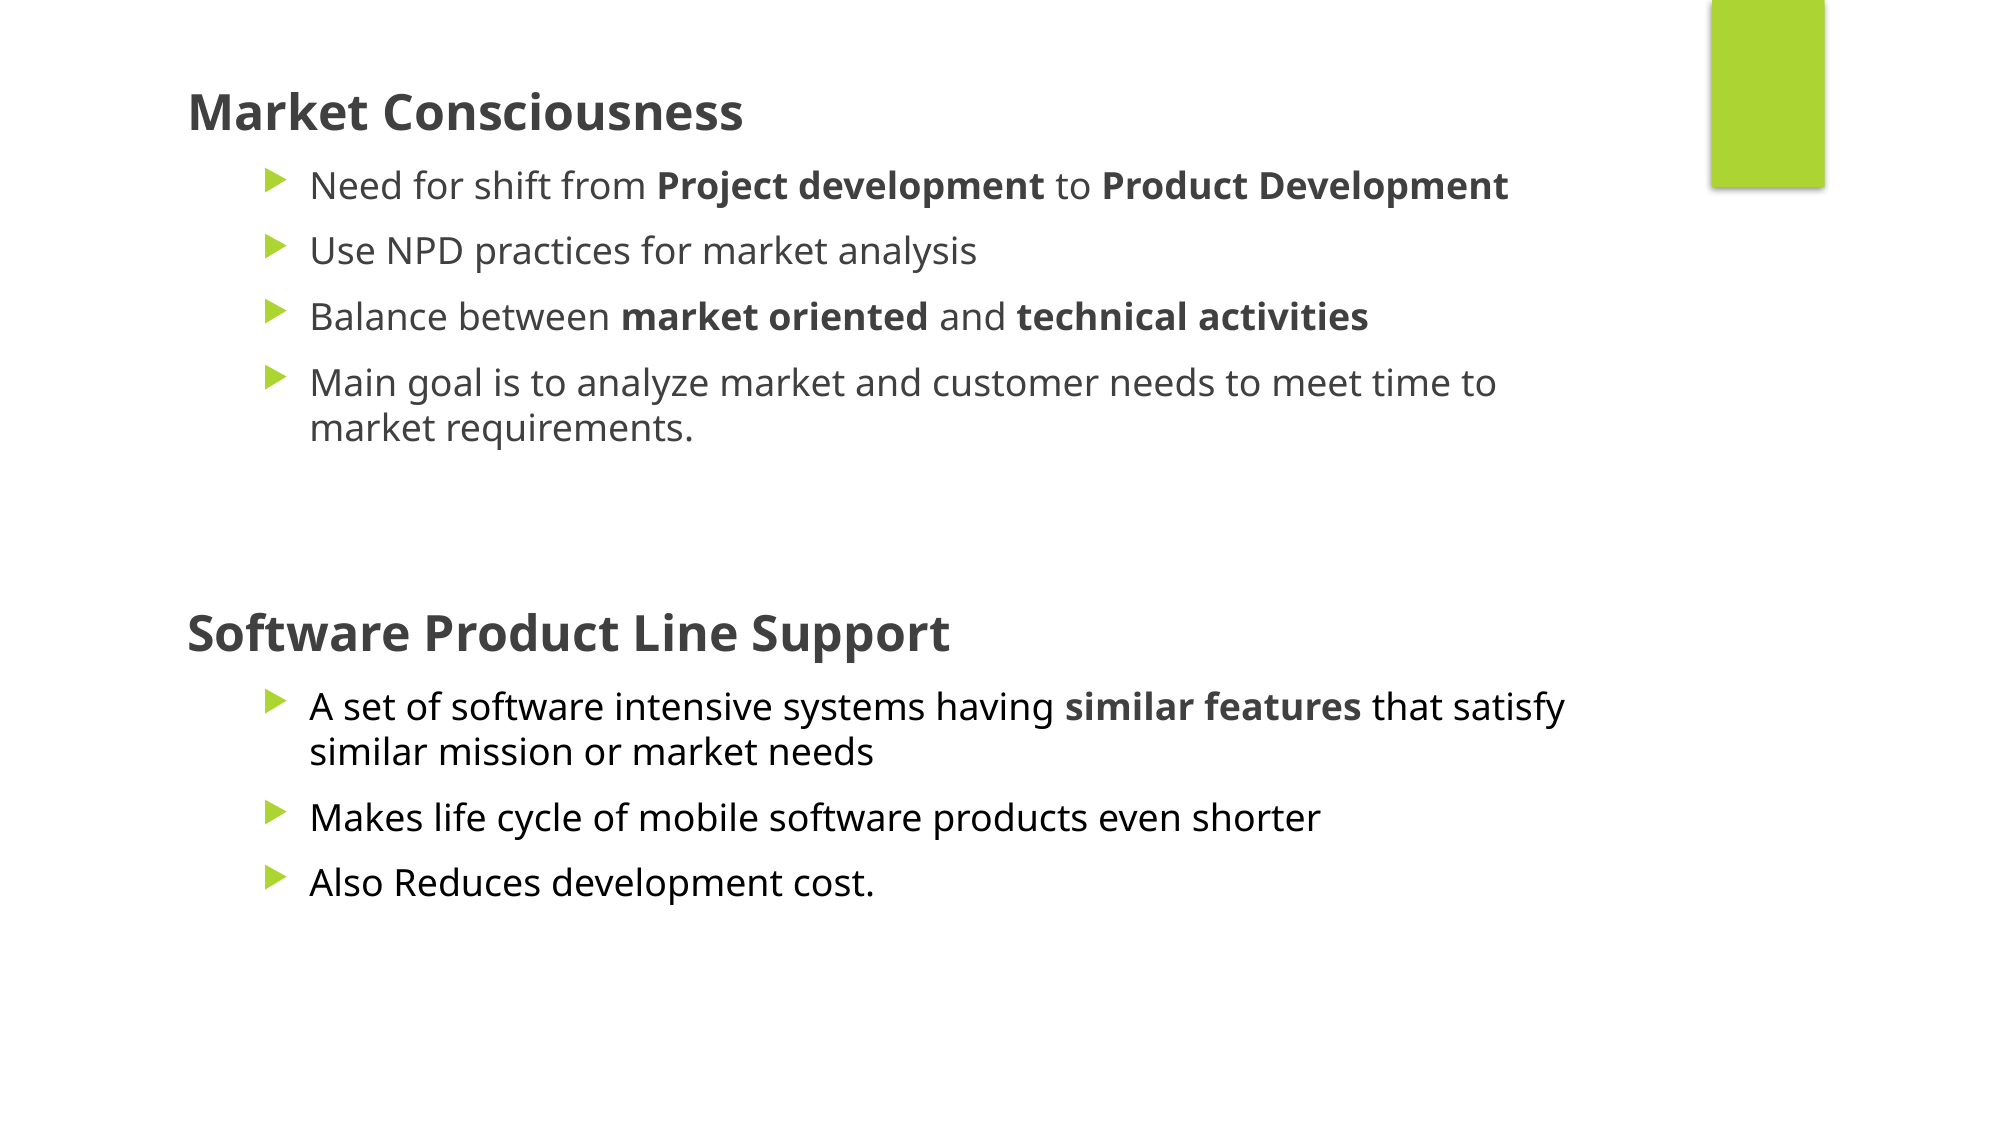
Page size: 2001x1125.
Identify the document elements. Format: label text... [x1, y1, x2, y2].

list Market Consciousness Need for shift from Project development to Product Development Use NPD practices for market analysis Balance between market oriented and technical activities Main goal is to analyze market and customer needs to meet time to market requirements. Software Product Line Support A set of software intensive systems having similar features that satisfy similar mission or market needs Makes life cycle of mobile software products even shorter Also Reduces development cost. [172, 73, 1610, 1008]
